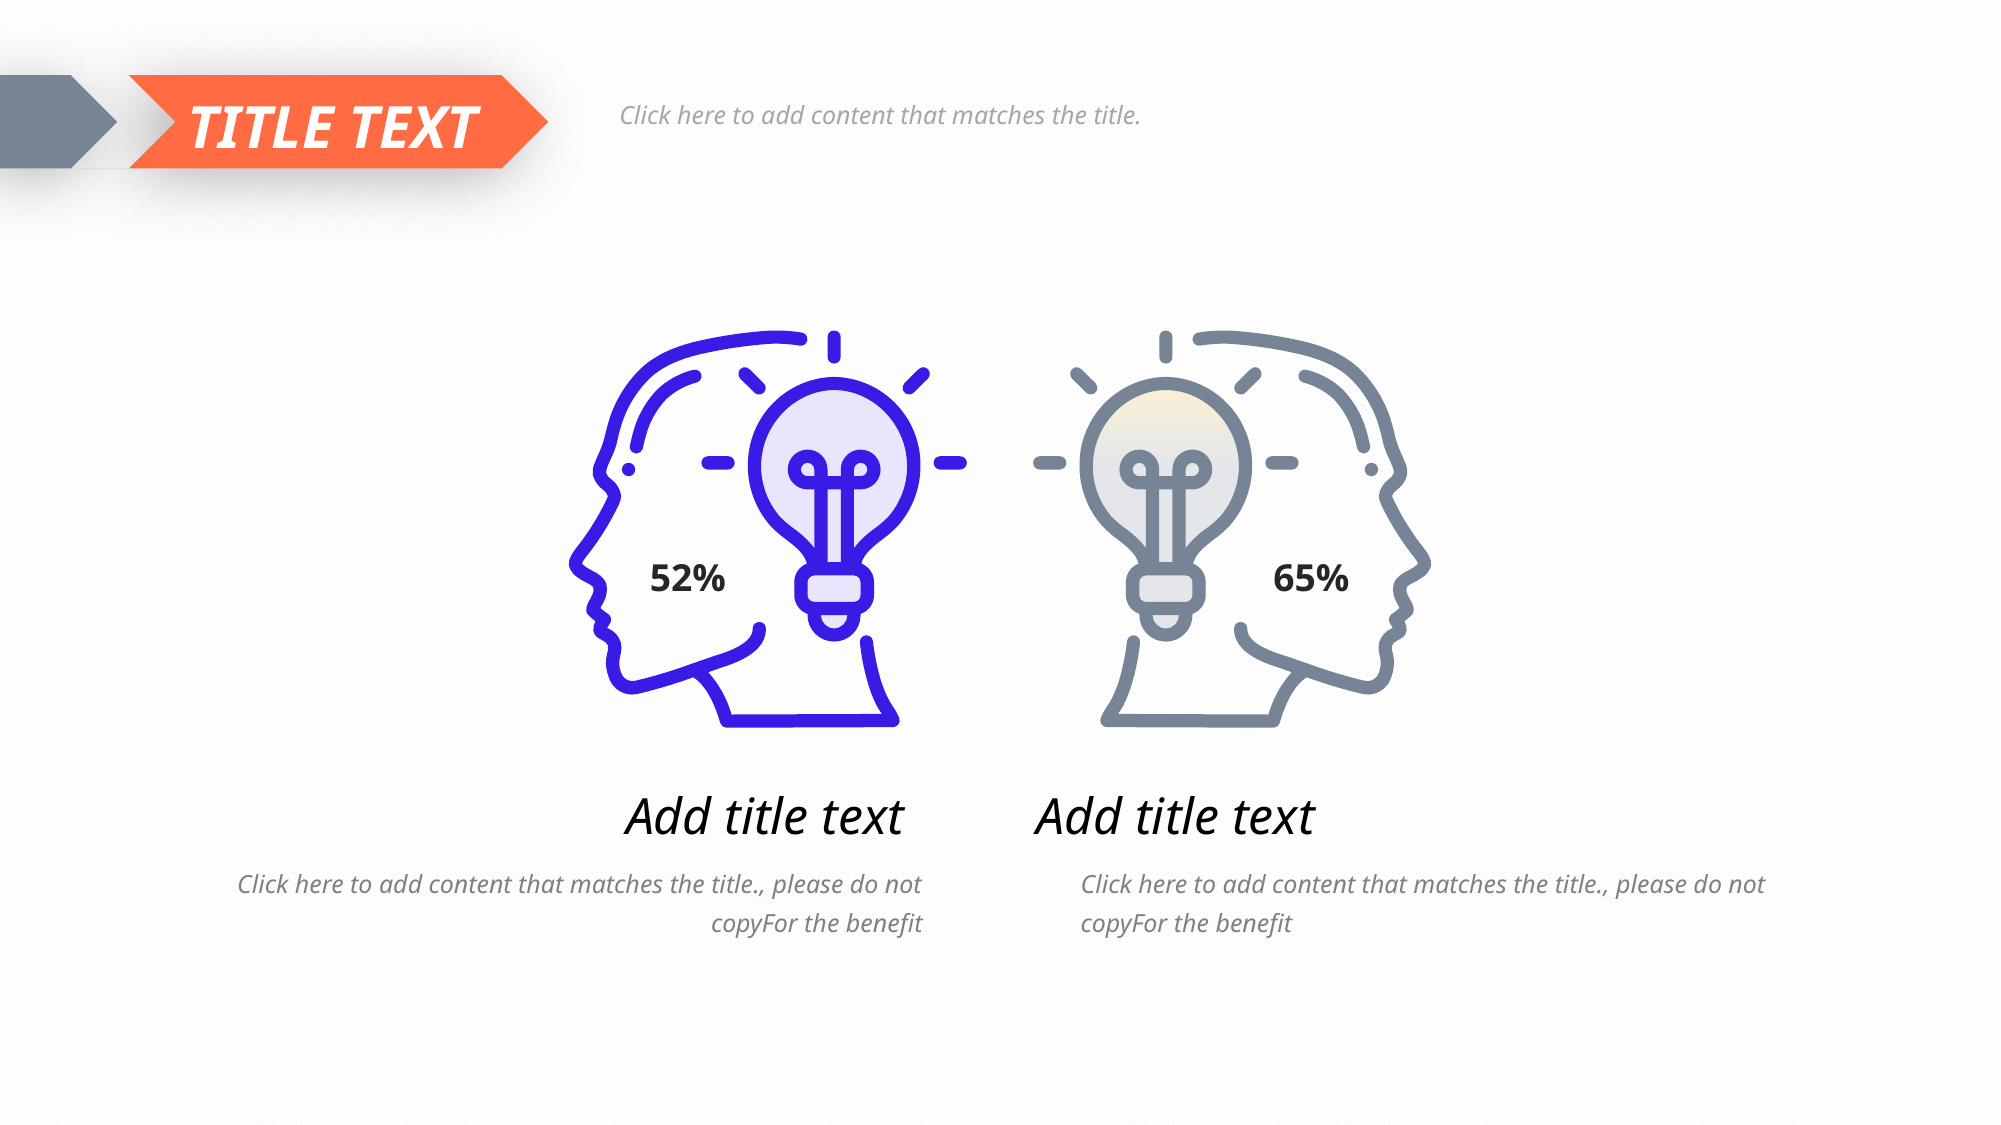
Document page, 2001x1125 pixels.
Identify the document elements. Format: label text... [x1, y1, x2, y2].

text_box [1003, 776, 1790, 943]
text_box [0, 74, 119, 170]
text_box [568, 330, 1432, 728]
text_box Click here to add content that matches the title. [604, 82, 1279, 137]
text_box [116, 74, 550, 170]
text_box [214, 776, 938, 943]
text_box TITLE TEXT [172, 82, 493, 168]
